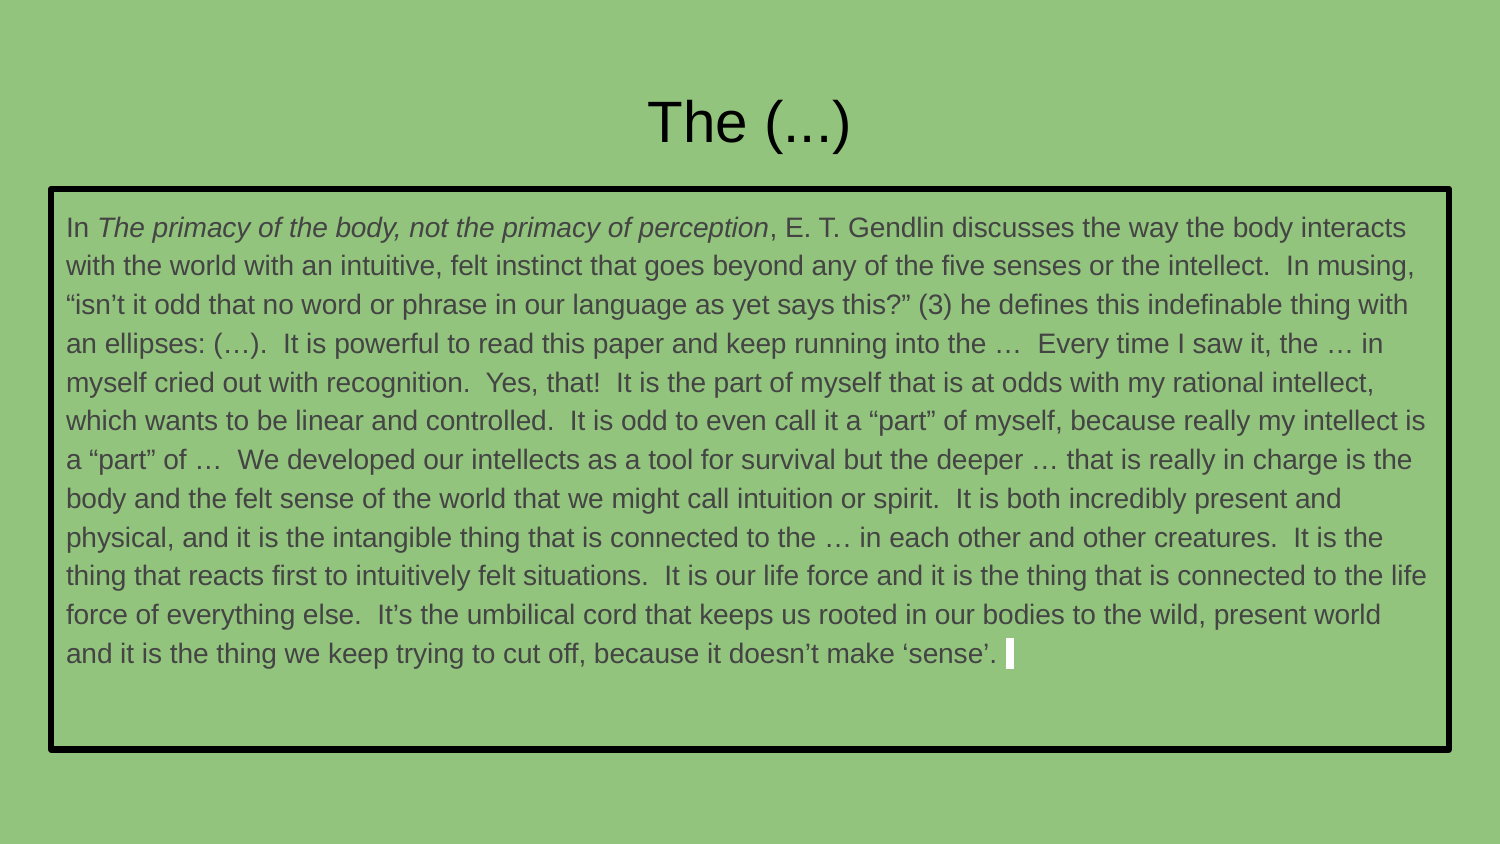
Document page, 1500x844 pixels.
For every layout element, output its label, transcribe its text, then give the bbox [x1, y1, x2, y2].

list In The primacy of the body, not the primacy of perception, E. T. Gendlin discusses the way the body interacts with the world with an intuitive, felt instinct that goes beyond any of the five senses or the intellect. In musing, “isn’t it odd that no word or phrase in our language as yet says this?” (3) he defines this indefinable thing with an ellipses: (…). It is powerful to read this paper and keep running into the … Every time I saw it, the … in myself cried out with recognition. Yes, that! It is the part of myself that is at odds with my rational intellect, which wants to be linear and controlled. It is odd to even call it a “part” of myself, because really my intellect is a “part” of … We developed our intellects as a tool for survival but the deeper … that is really in charge is the body and the felt sense of the world that we might call intuition or spirit. It is both incredibly present and physical, and it is the intangible thing that is connected to the … in each other and other creatures. It is the thing that reacts first to intuitively felt situations. It is our life force and it is the thing that is connected to the life force of everything else. It’s the umbilical cord that keeps us rooted in our bodies to the wild, present world and it is the thing we keep trying to cut off, because it doesn’t make ‘sense’. [51, 189, 1449, 750]
title The (...) [51, 69, 1449, 164]
